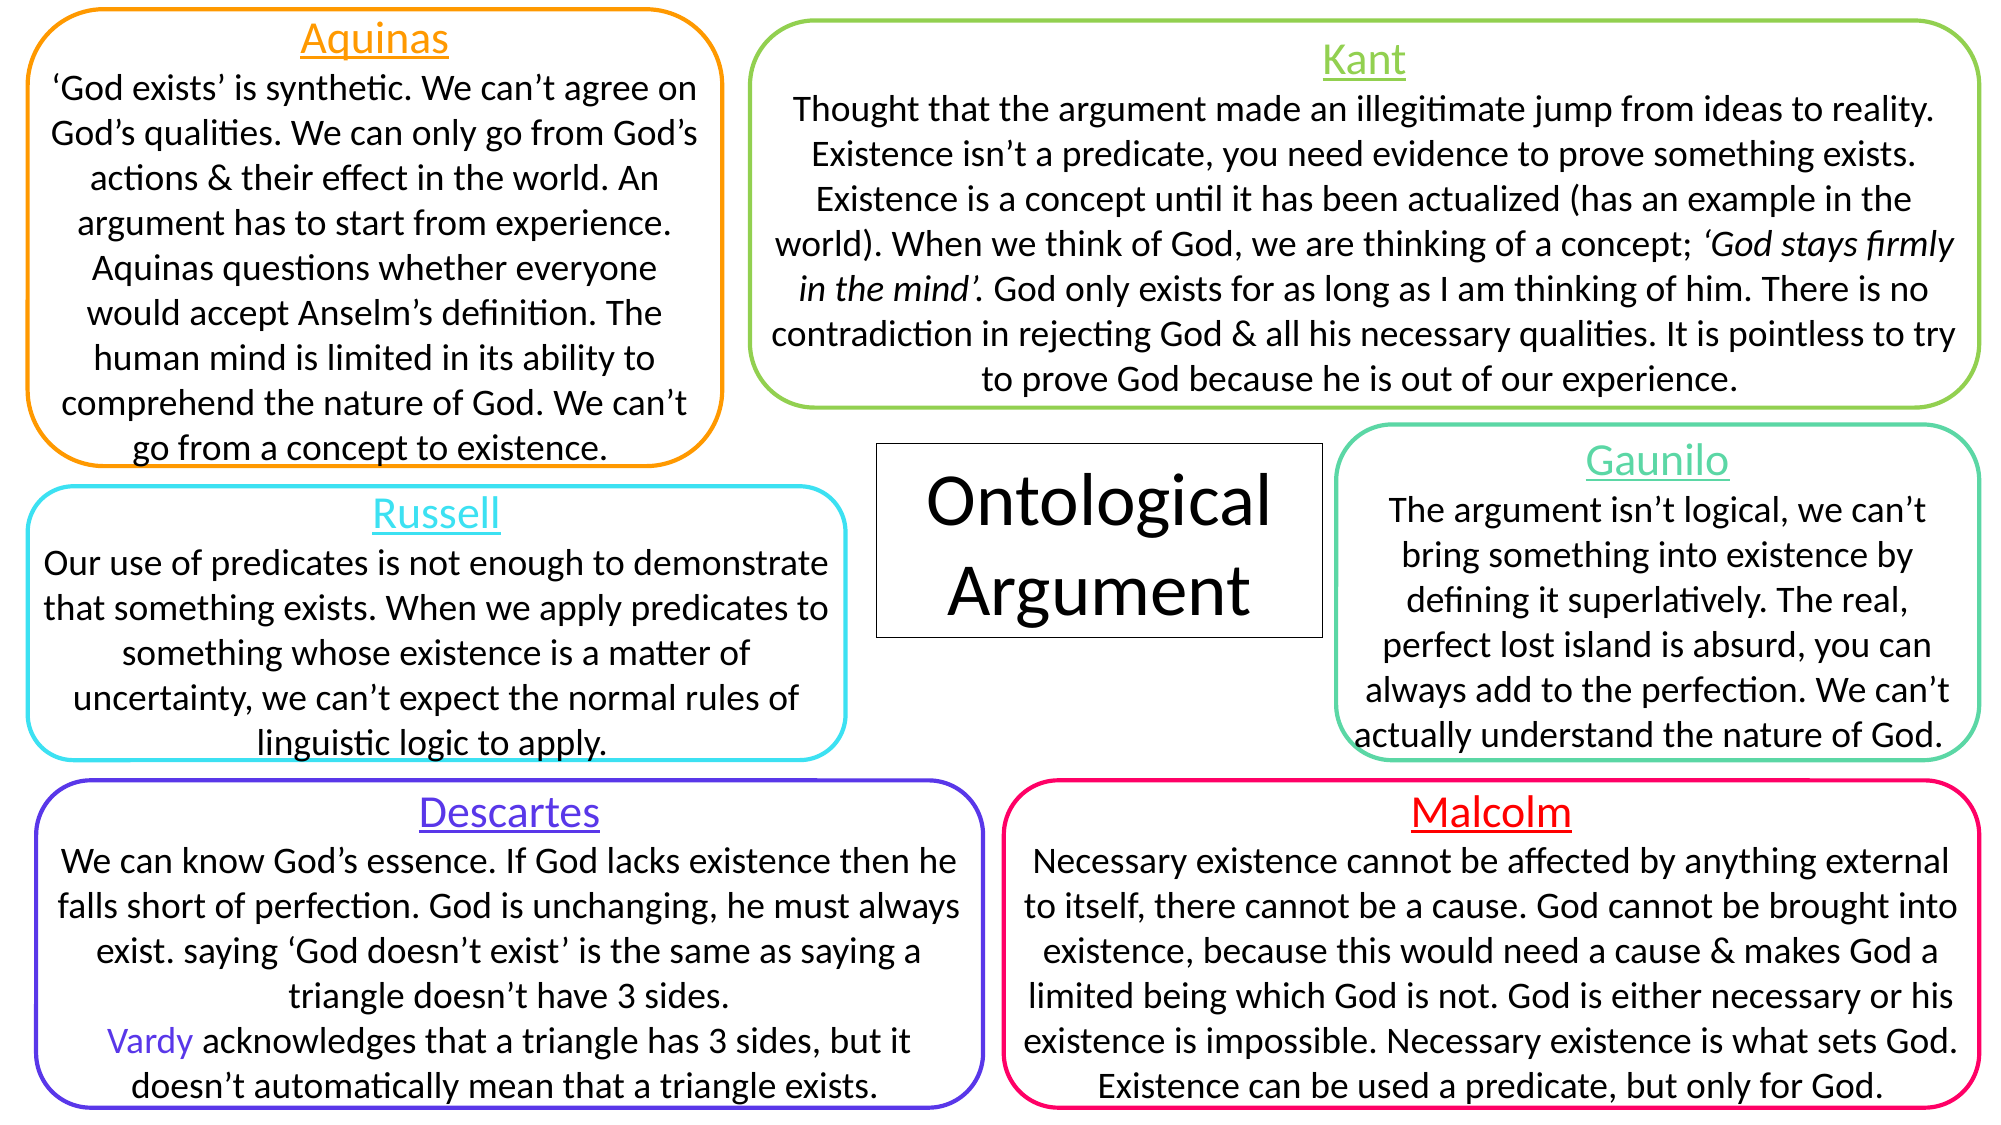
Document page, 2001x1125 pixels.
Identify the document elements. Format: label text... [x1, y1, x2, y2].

text_box Ontological Argument [876, 443, 1323, 638]
text_box Aquinas ‘God exists’ is synthetic. We can’t agree on God’s qualities. We can only go from God’s actions & their effect in the world. An argument has to start from experience. Aquinas questions whether everyone would accept Anselm’s definition. The human mind is limited in its ability to comprehend the nature of God. We can’t go from a concept to existence. [26, 8, 724, 468]
text_box Kant Thought that the argument made an illegitimate jump from ideas to reality. Existence isn’t a predicate, you need evidence to prove something exists. Existence is a concept until it has been actualized (has an example in the world). When we think of God, we are thinking of a concept; ‘God stays firmly in the mind’. God only exists for as long as I am thinking of him. There is no contradiction in rejecting God & all his necessary qualities. It is pointless to try to prove God because he is out of our experience. [748, 19, 1981, 409]
text_box Gaunilo The argument isn’t logical, we can’t bring something into existence by defining it superlatively. The real, perfect lost island is absurd, you can always add to the perfection. We can’t actually understand the nature of God. [1335, 423, 1981, 762]
text_box Malcolm Necessary existence cannot be affected by anything external to itself, there cannot be a cause. God cannot be brought into existence, because this would need a cause & makes God a limited being which God is not. God is either necessary or his existence is impossible. Necessary existence is what sets God. Existence can be used a predicate, but only for God. [1002, 779, 1981, 1109]
text_box Russell Our use of predicates is not enough to demonstrate that something exists. When we apply predicates to something whose existence is a matter of uncertainty, we can’t expect the normal rules of linguistic logic to apply. [26, 485, 847, 762]
text_box Descartes We can know God’s essence. If God lacks existence then he falls short of perfection. God is unchanging, he must always exist. saying ‘God doesn’t exist’ is the same as saying a triangle doesn’t have 3 sides. Vardy acknowledges that a triangle has 3 sides, but it doesn’t automatically mean that a triangle exists. [35, 779, 985, 1109]
